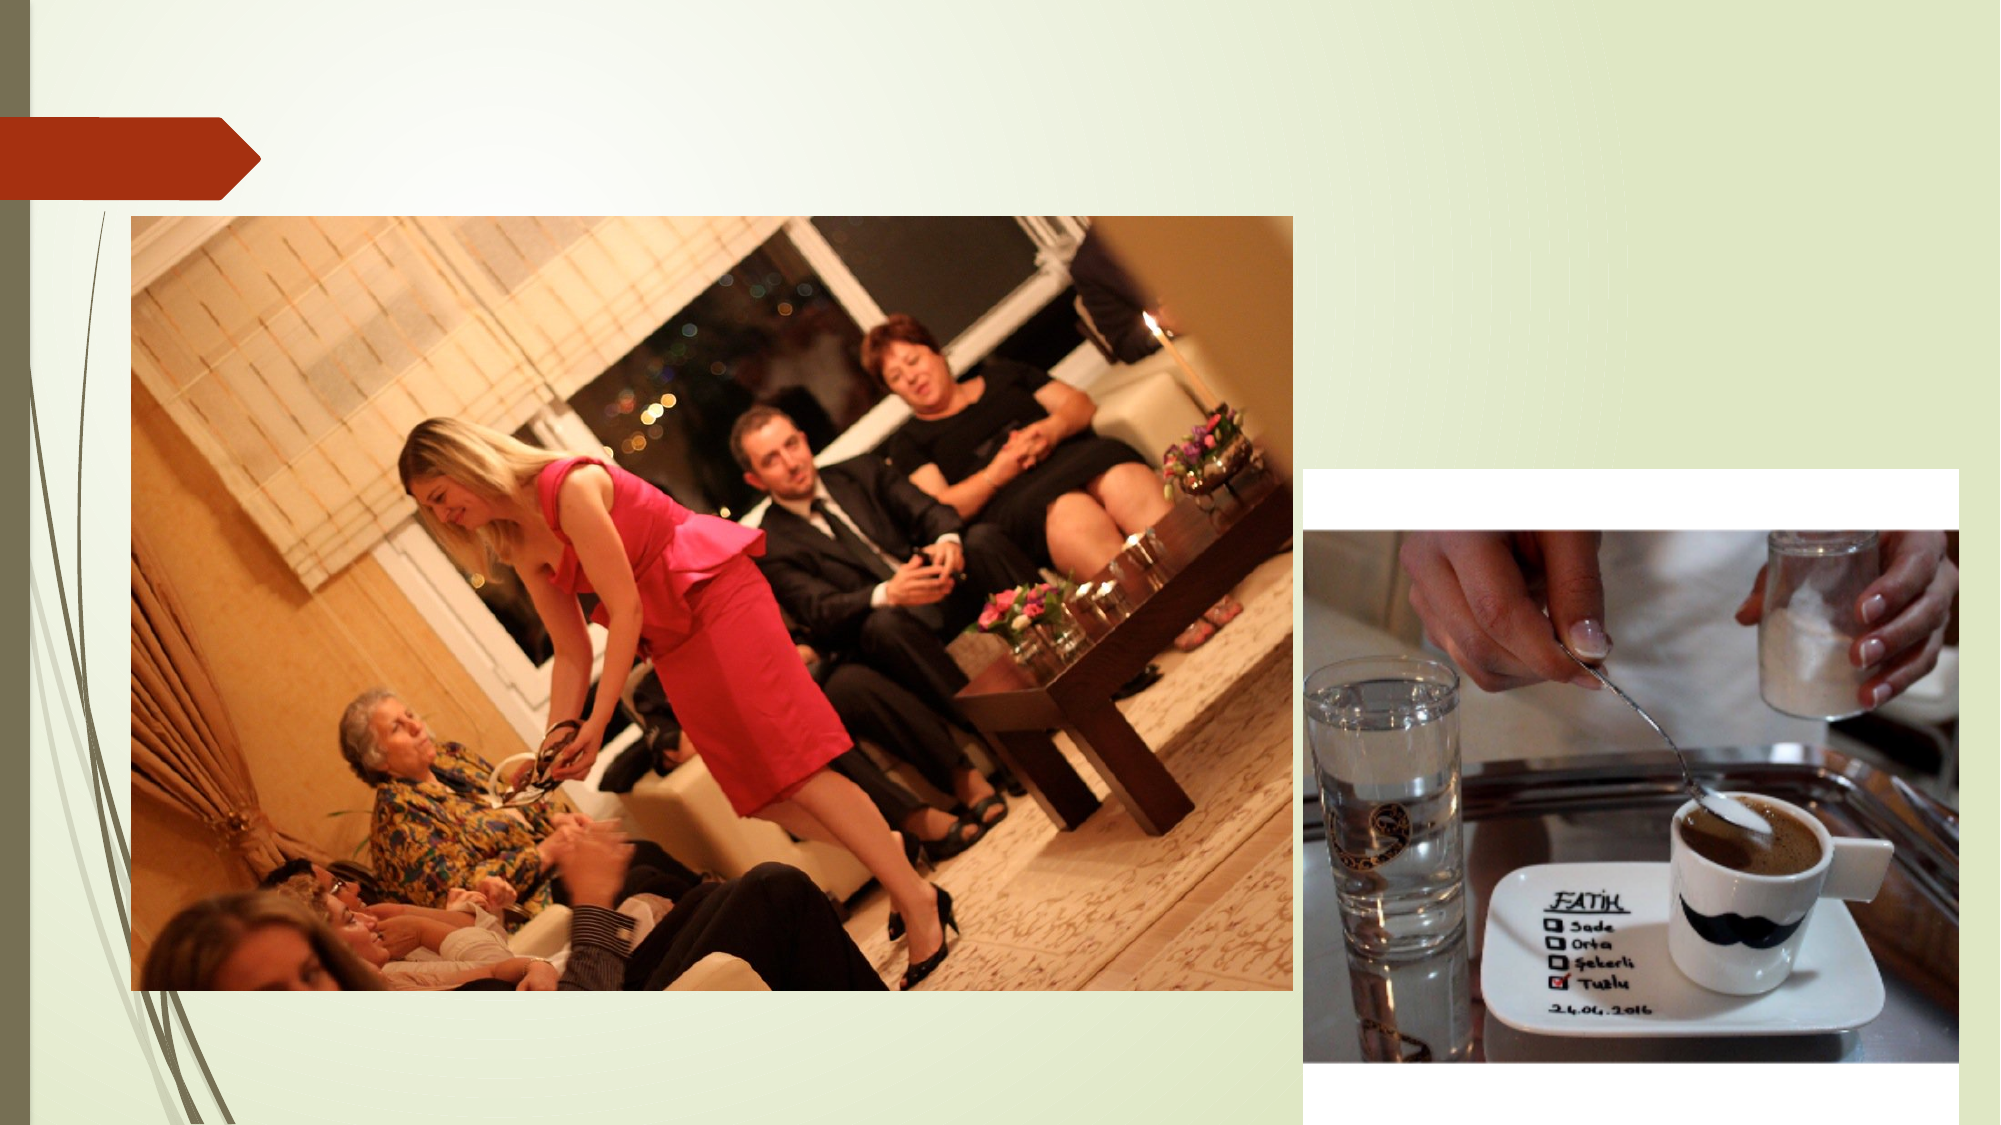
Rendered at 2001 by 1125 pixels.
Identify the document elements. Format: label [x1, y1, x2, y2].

picture [130, 216, 1293, 991]
list [1302, 469, 1959, 1125]
